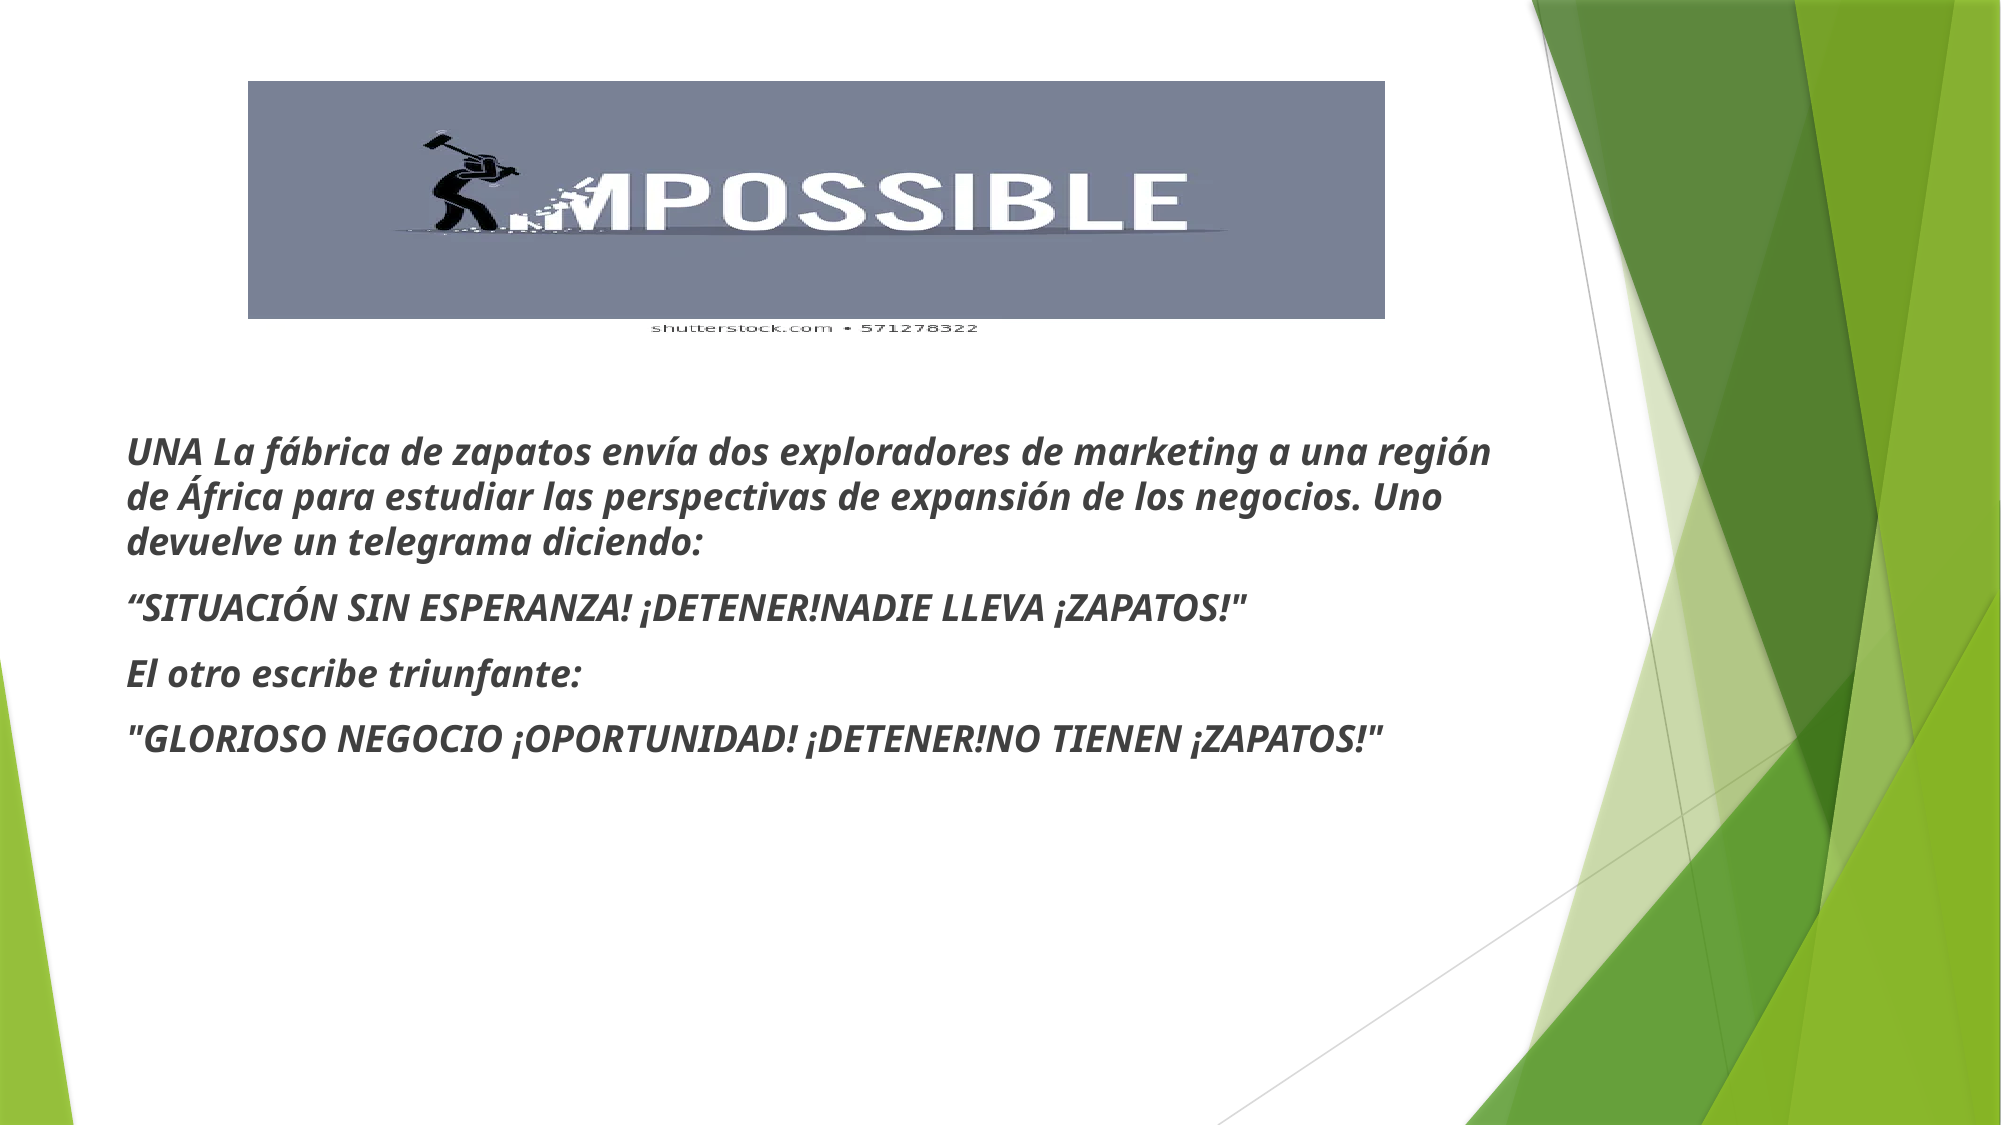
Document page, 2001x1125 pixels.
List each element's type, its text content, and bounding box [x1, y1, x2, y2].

picture [247, 80, 1385, 337]
list UNA La fábrica de zapatos envía dos exploradores de marketing a una región de África para estudiar las perspectivas de expansión de los negocios. Uno devuelve un telegrama diciendo: “SITUACIÓN SIN ESPERANZA! ¡DETENER!NADIE LLEVA ¡ZAPATOS!" El otro escribe triunfante: "GLORIOSO NEGOCIO ¡OPORTUNIDAD! ¡DETENER!NO TIENEN ¡ZAPATOS!" [111, 354, 1522, 992]
